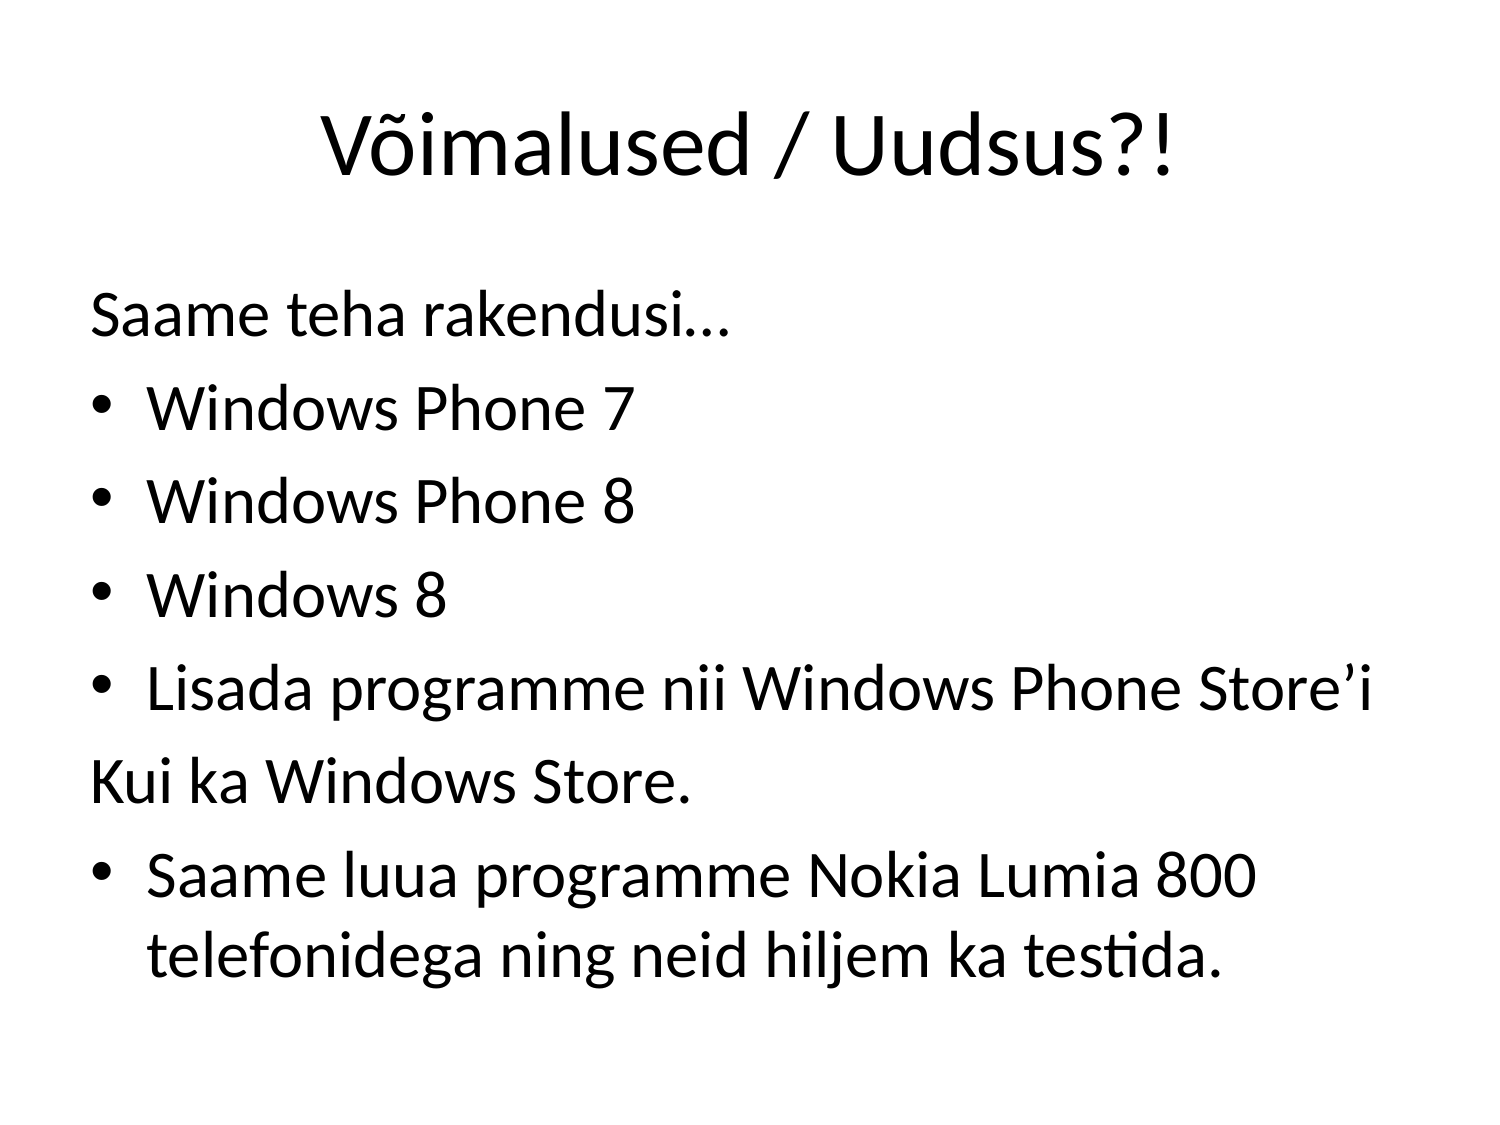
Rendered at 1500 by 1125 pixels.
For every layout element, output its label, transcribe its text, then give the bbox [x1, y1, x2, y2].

list Saame teha rakendusi… Windows Phone 7 Windows Phone 8 Windows 8 Lisada programme nii Windows Phone Store’i Kui ka Windows Store. Saame luua programme Nokia Lumia 800 telefonidega ning neid hiljem ka testida. [75, 262, 1425, 1005]
title Võimalused / Uudsus?! [75, 45, 1425, 233]
